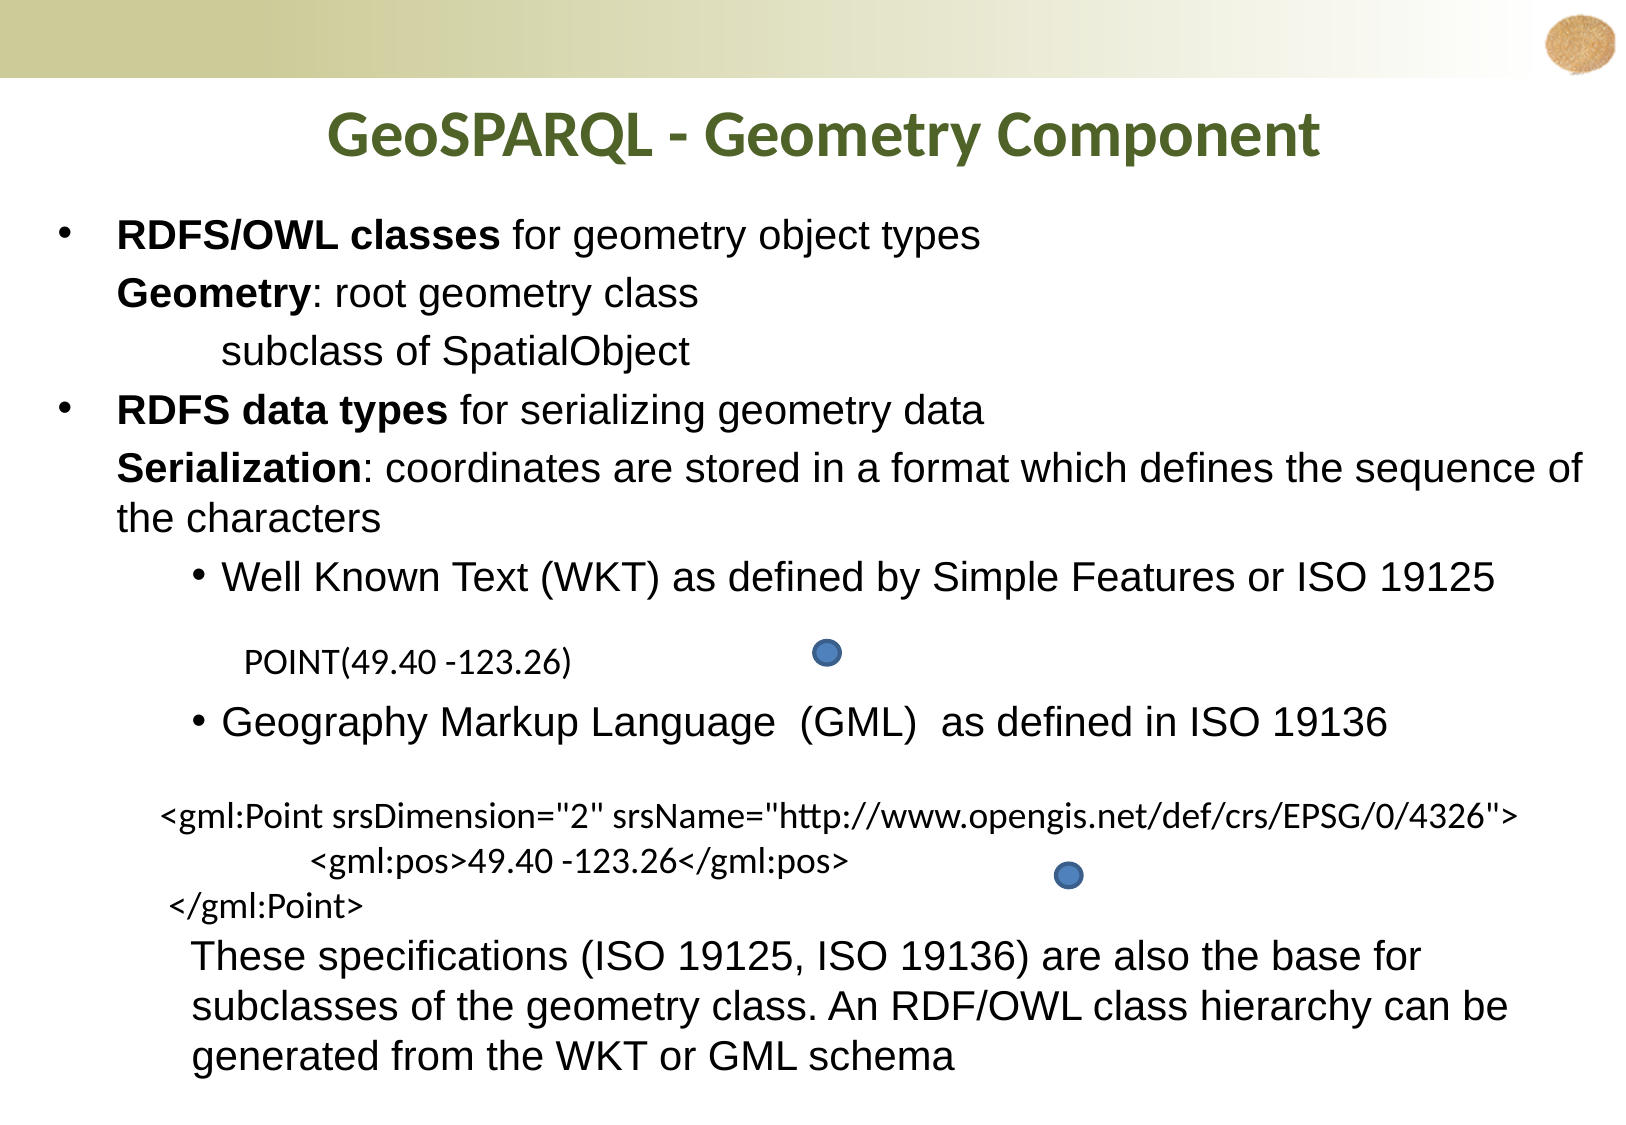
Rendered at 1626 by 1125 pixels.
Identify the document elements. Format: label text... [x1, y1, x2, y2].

picture [1526, 0, 1625, 81]
text_box POINT(49.40 -123.26) [229, 629, 798, 690]
text_box [812, 638, 842, 667]
text_box RDFS/OWL classes for geometry object types Geometry: root geometry class subclass of SpatialObject RDFS data types for serializing geometry data Serialization: coordinates are stored in a format which defines the sequence of the characters Well Known Text (WKT) as defined by Simple Features or ISO 19125 Geography Markup Language (GML) as defined in ISO 19136 These specifications (ISO 19125, ISO 19136) are also the base for subclasses of the geometry class. An RDF/OWL class hierarchy can be generated from the WKT or GML schema [0, 200, 1625, 999]
text_box GeoSPARQL - Geometry Component [25, 81, 1625, 177]
text_box [1053, 861, 1084, 890]
text_box <gml:Point srsDimension="2" srsName="http://www.opengis.net/def/crs/EPSG/0/4326"> <gml:pos>49.40 -123.26</gml:pos> </gml:Point> [145, 783, 1625, 934]
